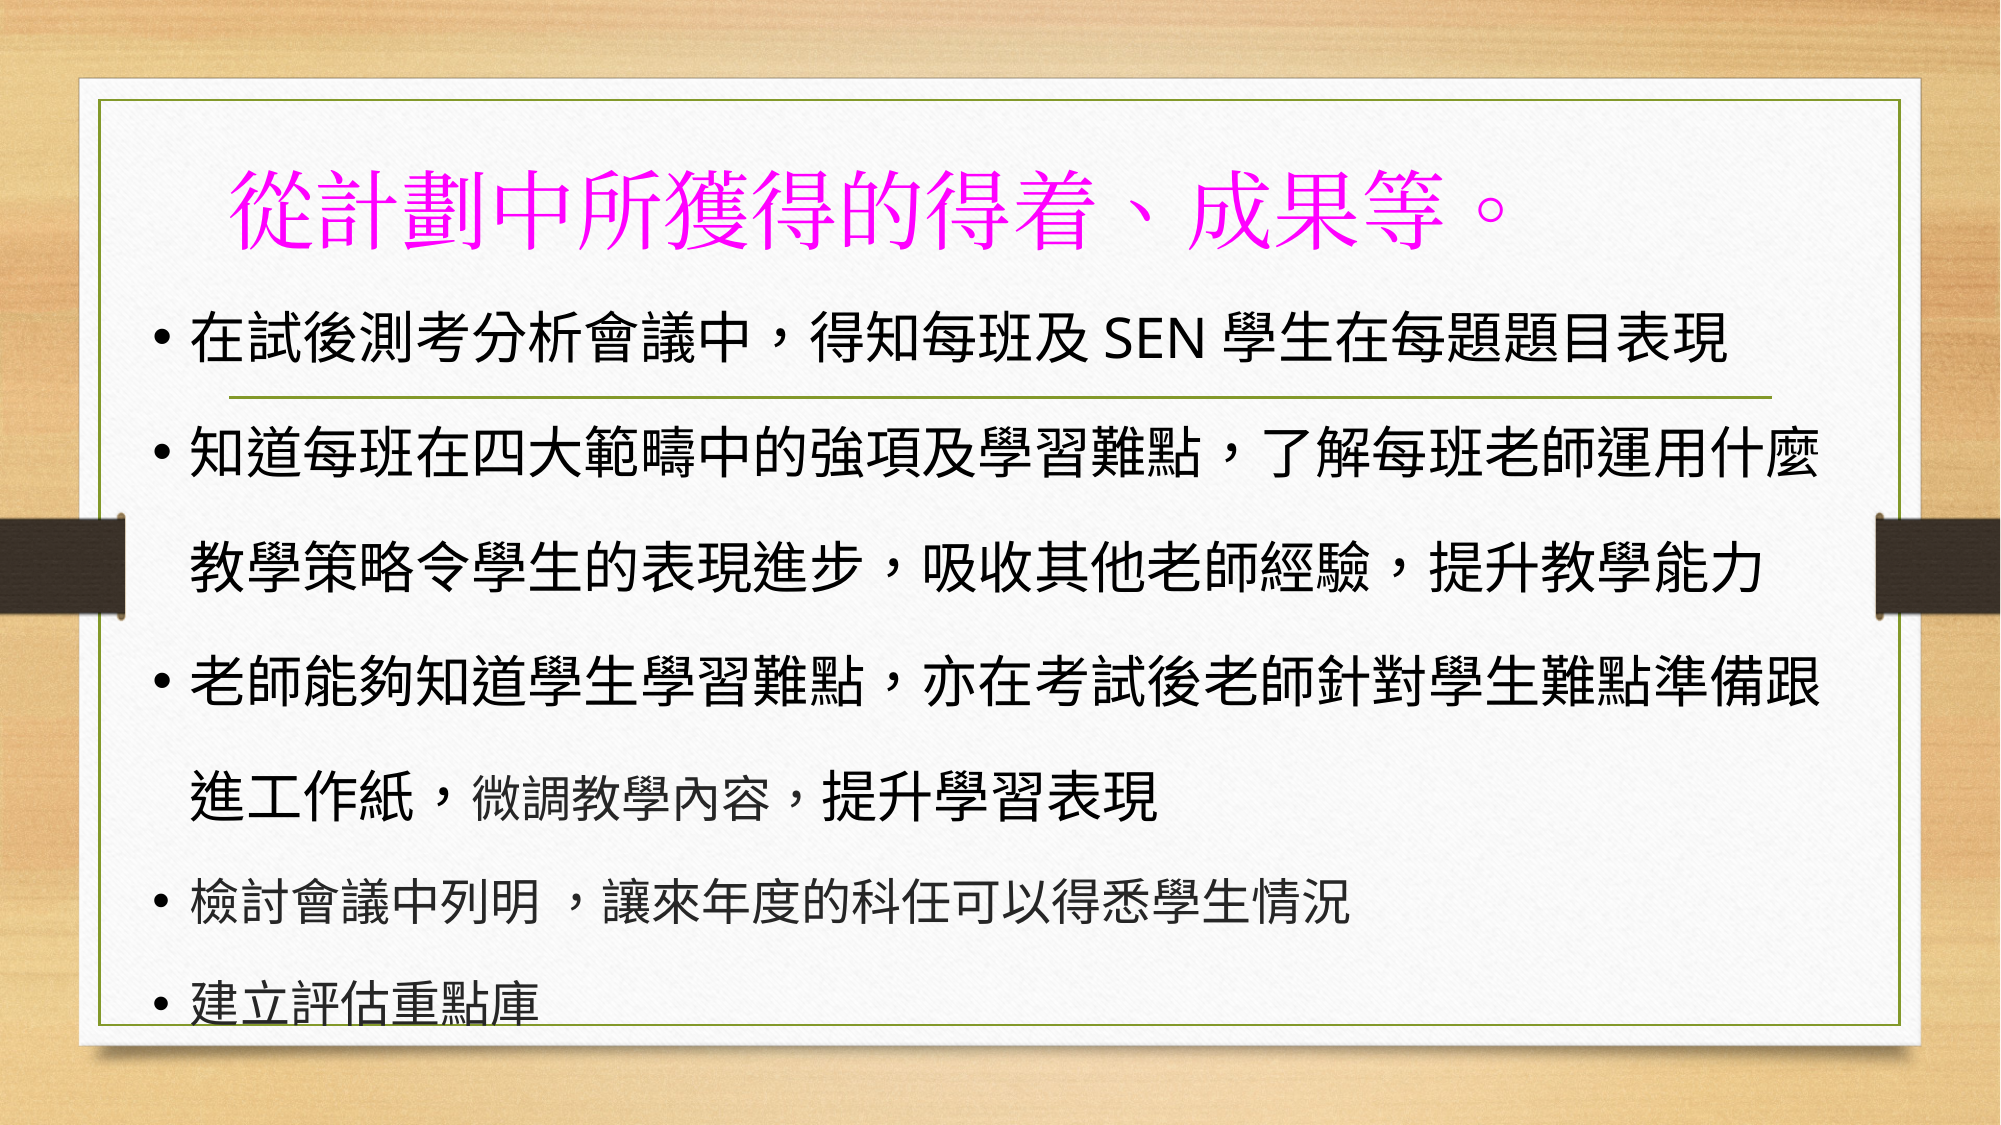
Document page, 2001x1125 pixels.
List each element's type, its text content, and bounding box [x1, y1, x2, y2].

picture [0, 0, 2001, 1125]
list 在試後測考分析會議中，得知每班及SEN學生在每題題目表現 知道每班在四大範疇中的強項及學習難點，了解每班老師運用什麼教學策略令學生的表現進步，吸收其他老師經驗，提升教學能力 老師能夠知道學生學習難點，亦在考試後老師針對學生難點準備跟進工作紙，微調教學內容，提升學習表現 檢討會議中列明 ，讓來年度的科任可以得悉學生情況 建立評估重點庫 [137, 247, 1863, 1031]
title 從計劃中所獲得的得着、成果等。 [212, 161, 1788, 247]
